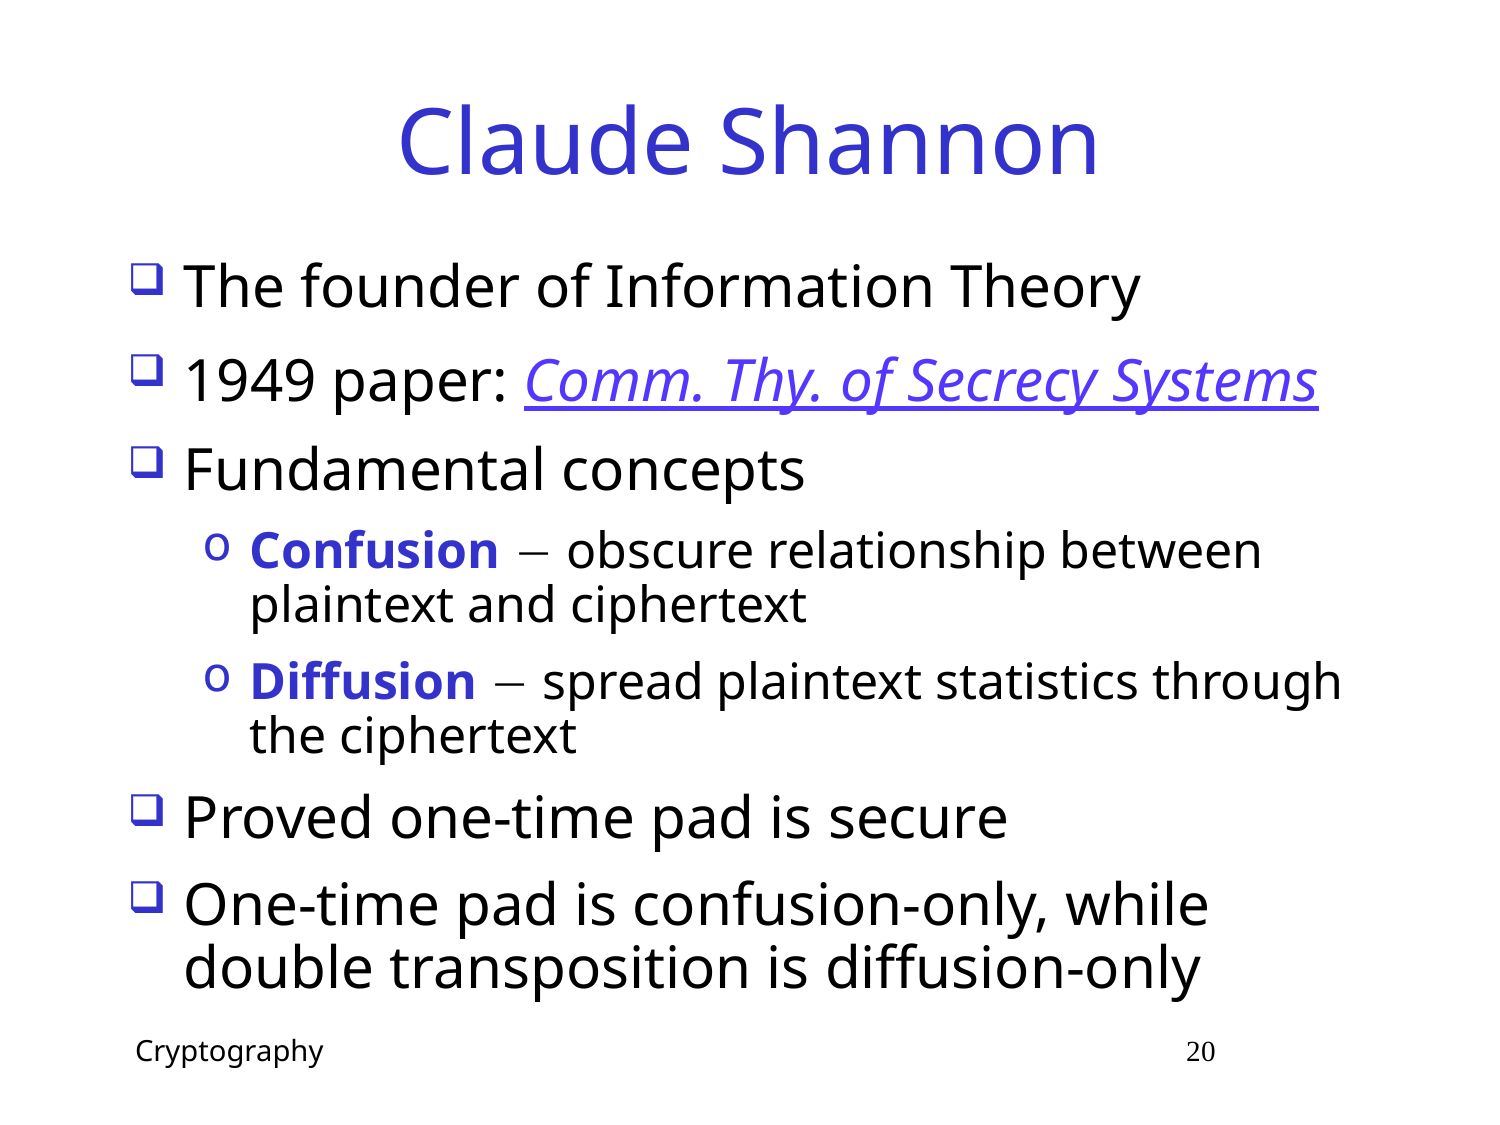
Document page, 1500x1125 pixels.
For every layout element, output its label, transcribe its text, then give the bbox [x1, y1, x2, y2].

list The founder of Information Theory 1949 paper: Comm. Thy. of Secrecy Systems Fundamental concepts Confusion  obscure relationship between plaintext and ciphertext Diffusion  spread plaintext statistics through the ciphertext Proved one-time pad is secure One-time pad is confusion-only, while double transposition is diffusion-only [112, 249, 1426, 1001]
title Claude Shannon [112, 62, 1388, 213]
footer Cryptography 20 [112, 1024, 1401, 1101]
